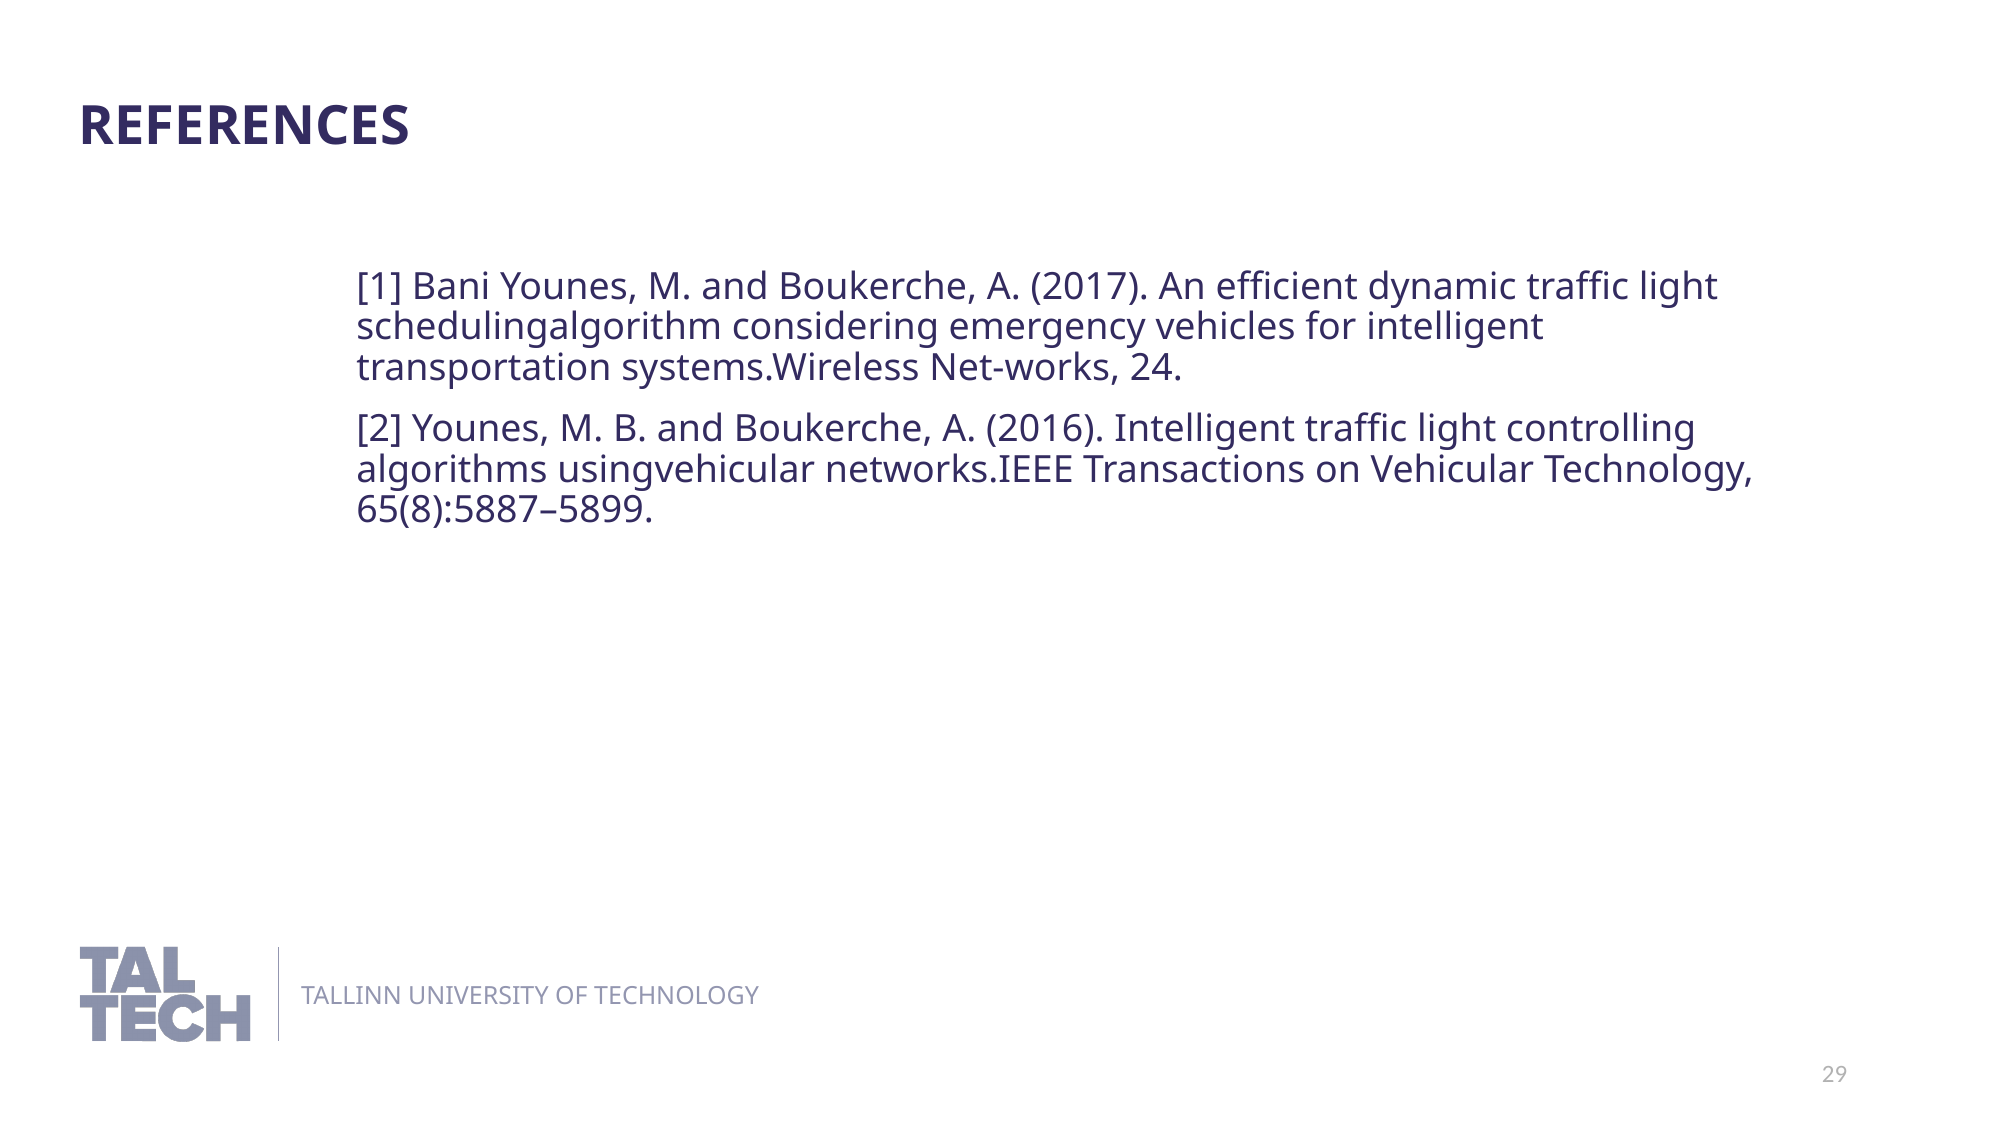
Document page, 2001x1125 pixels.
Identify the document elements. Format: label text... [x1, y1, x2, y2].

picture [75, 940, 254, 1047]
list references [78, 90, 1801, 224]
slide_number 29 [1412, 1042, 1863, 1103]
list [1] Bani Younes, M. and Boukerche, A. (2017). An efficient dynamic traffic light schedulingalgorithm considering emergency vehicles for intelligent transportation systems.Wireless Net-works, 24. [2] Younes, M. B. and Boukerche, A. (2016). Intelligent traffic light controlling algorithms usingvehicular networks.IEEE Transactions on Vehicular Technology, 65(8):5887–5899. [356, 267, 1801, 947]
